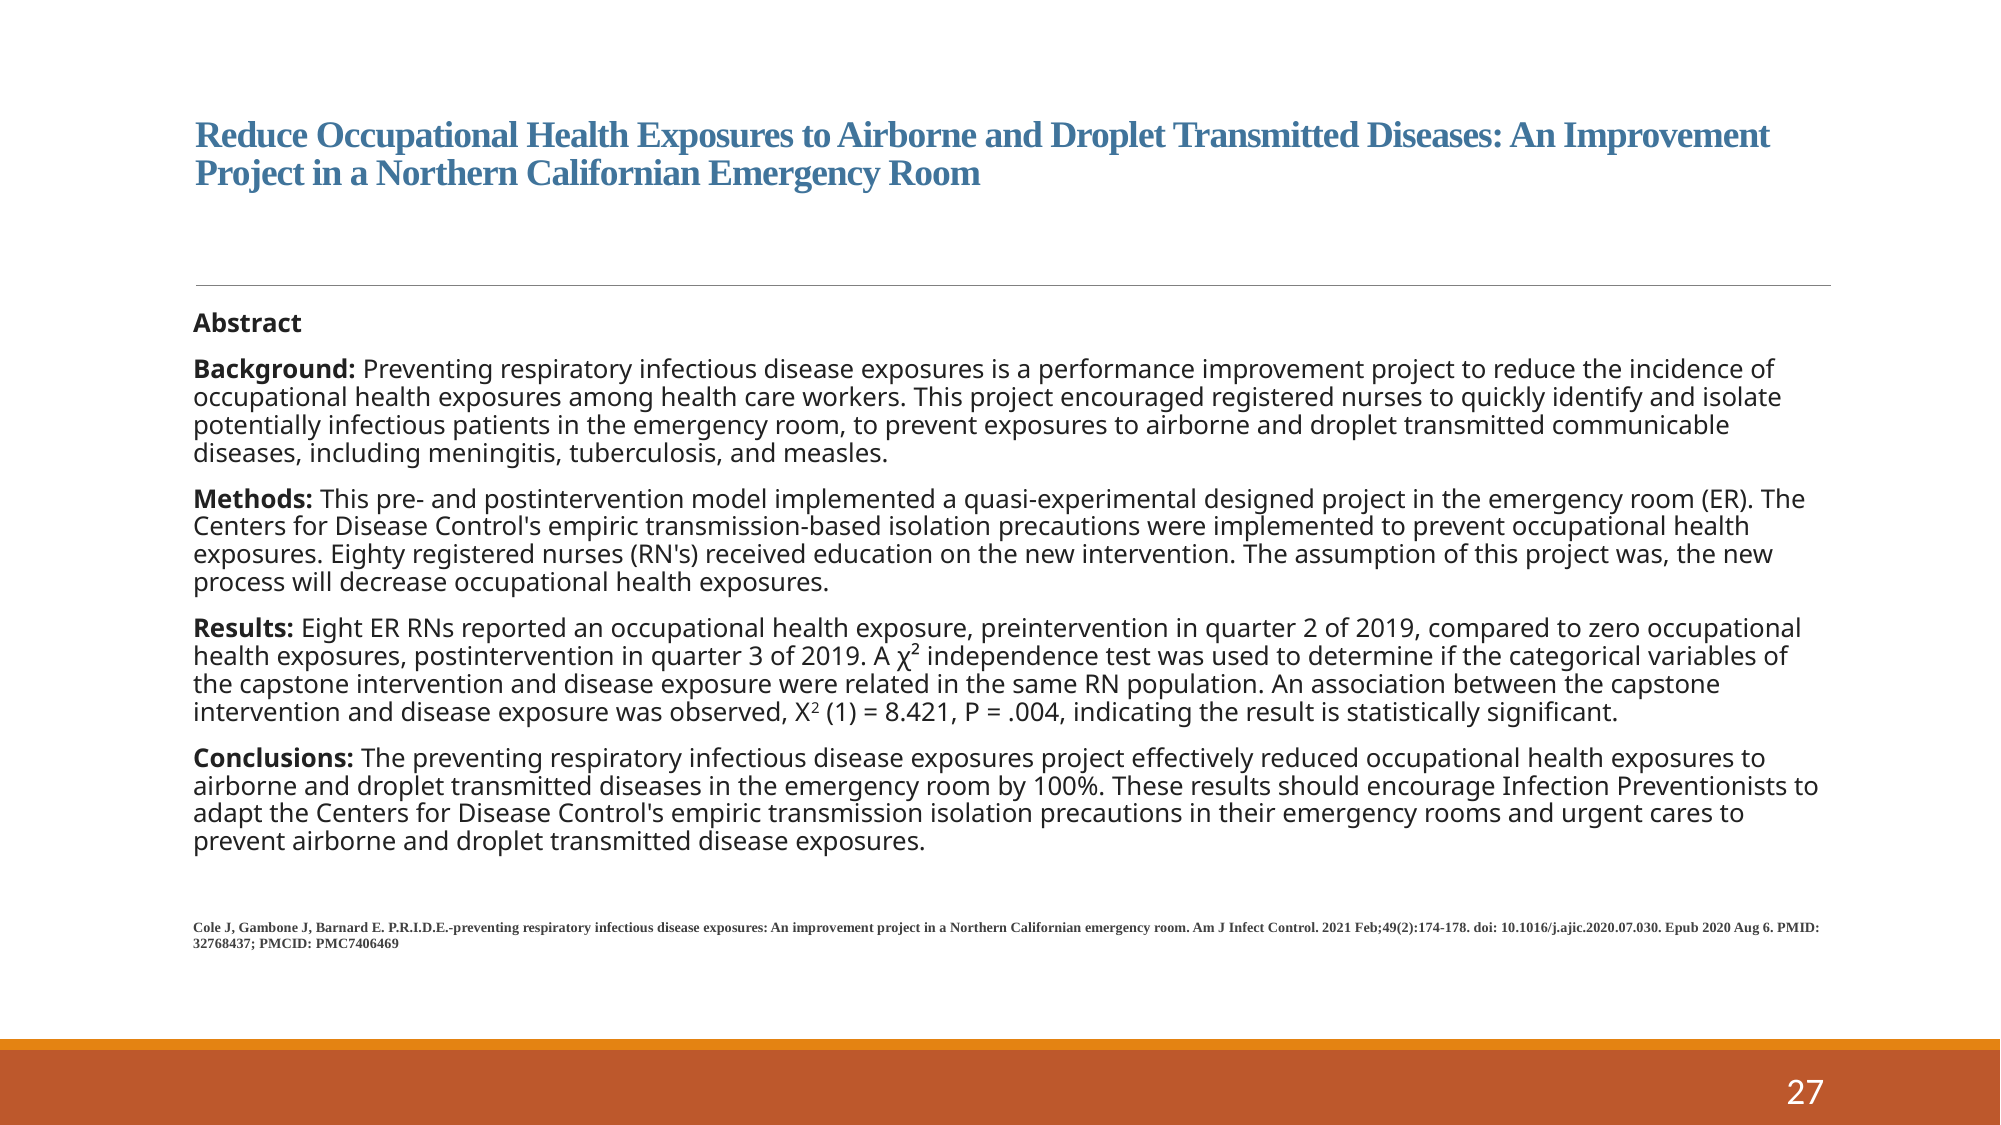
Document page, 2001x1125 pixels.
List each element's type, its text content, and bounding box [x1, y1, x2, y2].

title Reduce Occupational Health Exposures to Airborne and Droplet Transmitted Diseases: An Improvement Project in a Northern Californian Emergency Room [180, 47, 1830, 285]
slide_number 27 [1624, 1059, 1840, 1120]
list Abstract Background: Preventing respiratory infectious disease exposures is a performance improvement project to reduce the incidence of occupational health exposures among health care workers. This project encouraged registered nurses to quickly identify and isolate potentially infectious patients in the emergency room, to prevent exposures to airborne and droplet transmitted communicable diseases, including meningitis, tuberculosis, and measles. Methods: This pre- and postintervention model implemented a quasi-experimental designed project in the emergency room (ER). The Centers for Disease Control's empiric transmission-based isolation precautions were implemented to prevent occupational health exposures. Eighty registered nurses (RN's) received education on the new intervention. The assumption of this project was, the new process will decrease occupational health exposures. Results: Eight ER RNs reported an occupational health exposure, preintervention in quarter 2 of 2019, compared to zero occupational health exposures, postintervention in quarter 3 of 2019. A χ² independence test was used to determine if the categorical variables of the capstone intervention and disease exposure were related in the same RN population. An association between the capstone intervention and disease exposure was observed, X2 (1) = 8.421, P = .004, indicating the result is statistically significant. Conclusions: The preventing respiratory infectious disease exposures project effectively reduced occupational health exposures to airborne and droplet transmitted diseases in the emergency room by 100%. These results should encourage Infection Preventionists to adapt the Centers for Disease Control's empiric transmission isolation precautions in their emergency rooms and urgent cares to prevent airborne and droplet transmitted disease exposures. Cole J, Gambone J, Barnard E. P.R.I.D.E.-preventing respiratory infectious disease exposures: An improvement project in a Northern Californian emergency room. Am J Infect Control. 2021 Feb;49(2):174-178. doi: 10.1016/j.ajic.2020.07.030. Epub 2020 Aug 6. PMID: 32768437; PMCID: PMC7406469 [180, 302, 1830, 963]
